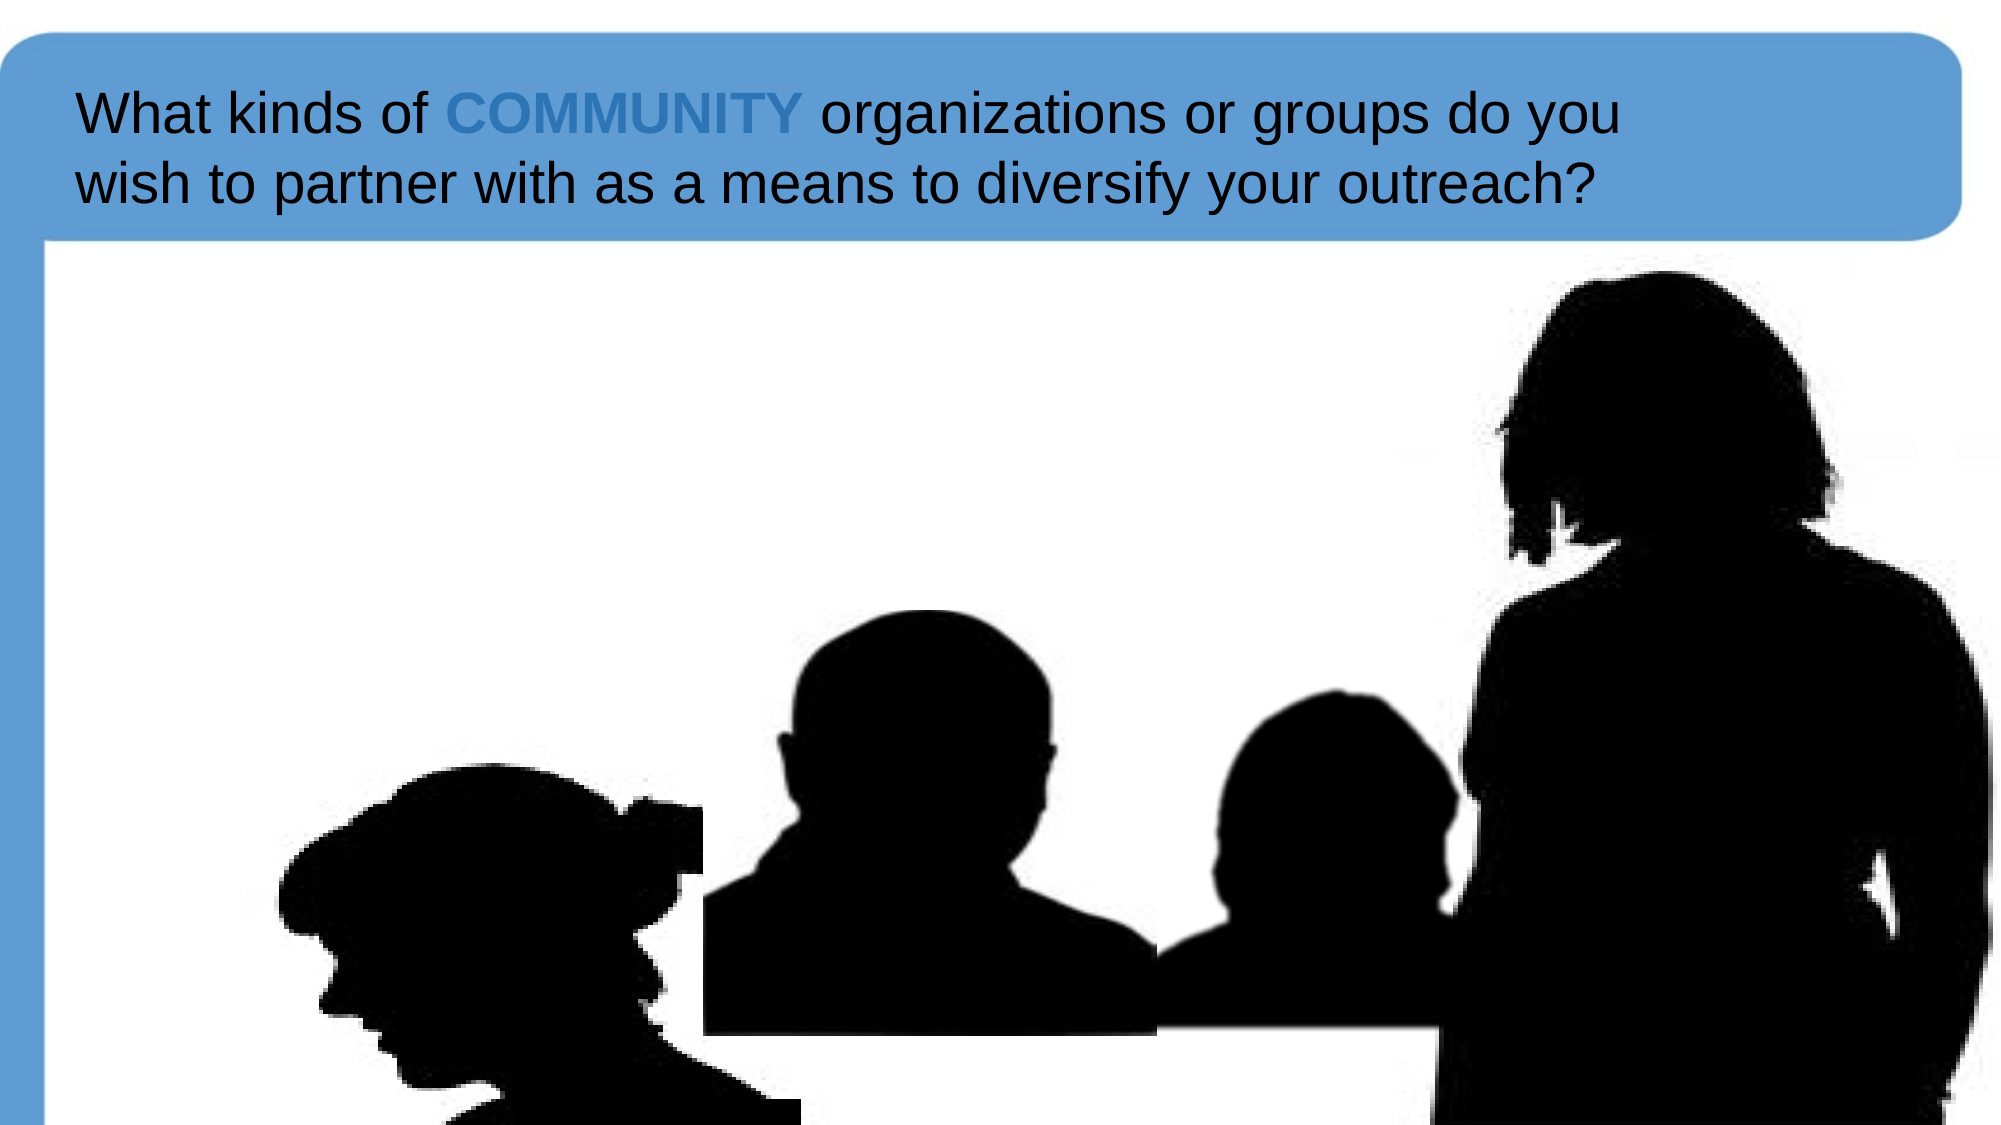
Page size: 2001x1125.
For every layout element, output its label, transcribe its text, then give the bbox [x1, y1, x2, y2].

text_box What kinds of COMMUNITY organizations or groups do you wish to partner with as a means to diversify your outreach? [60, 67, 1978, 223]
picture [0, 0, 2001, 1125]
